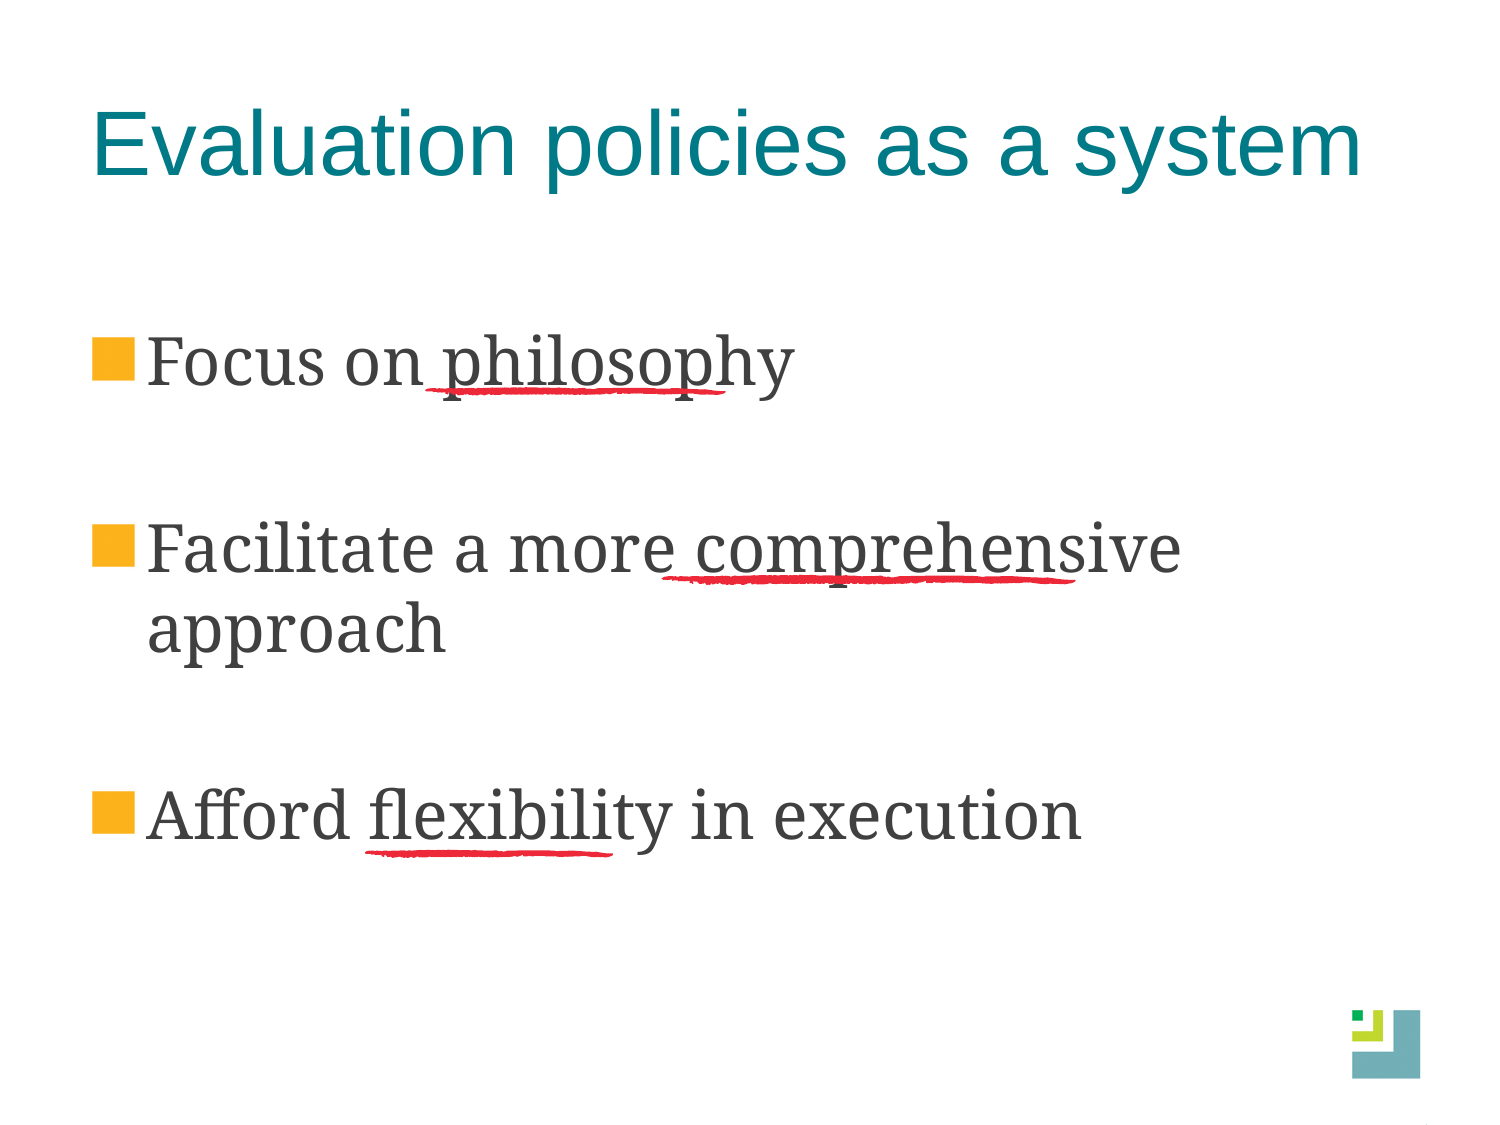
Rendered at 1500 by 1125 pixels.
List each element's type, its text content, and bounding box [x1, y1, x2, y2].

text_box [365, 850, 613, 858]
title Evaluation policies as a system [75, 45, 1425, 233]
text_box [662, 575, 1075, 585]
text_box [425, 387, 725, 395]
picture [90, 335, 137, 383]
picture [90, 789, 137, 836]
picture [1299, 962, 1427, 1125]
picture [90, 522, 137, 569]
list Focus on philosophy Facilitate a more comprehensive approach Afford flexibility in execution [75, 311, 1400, 938]
